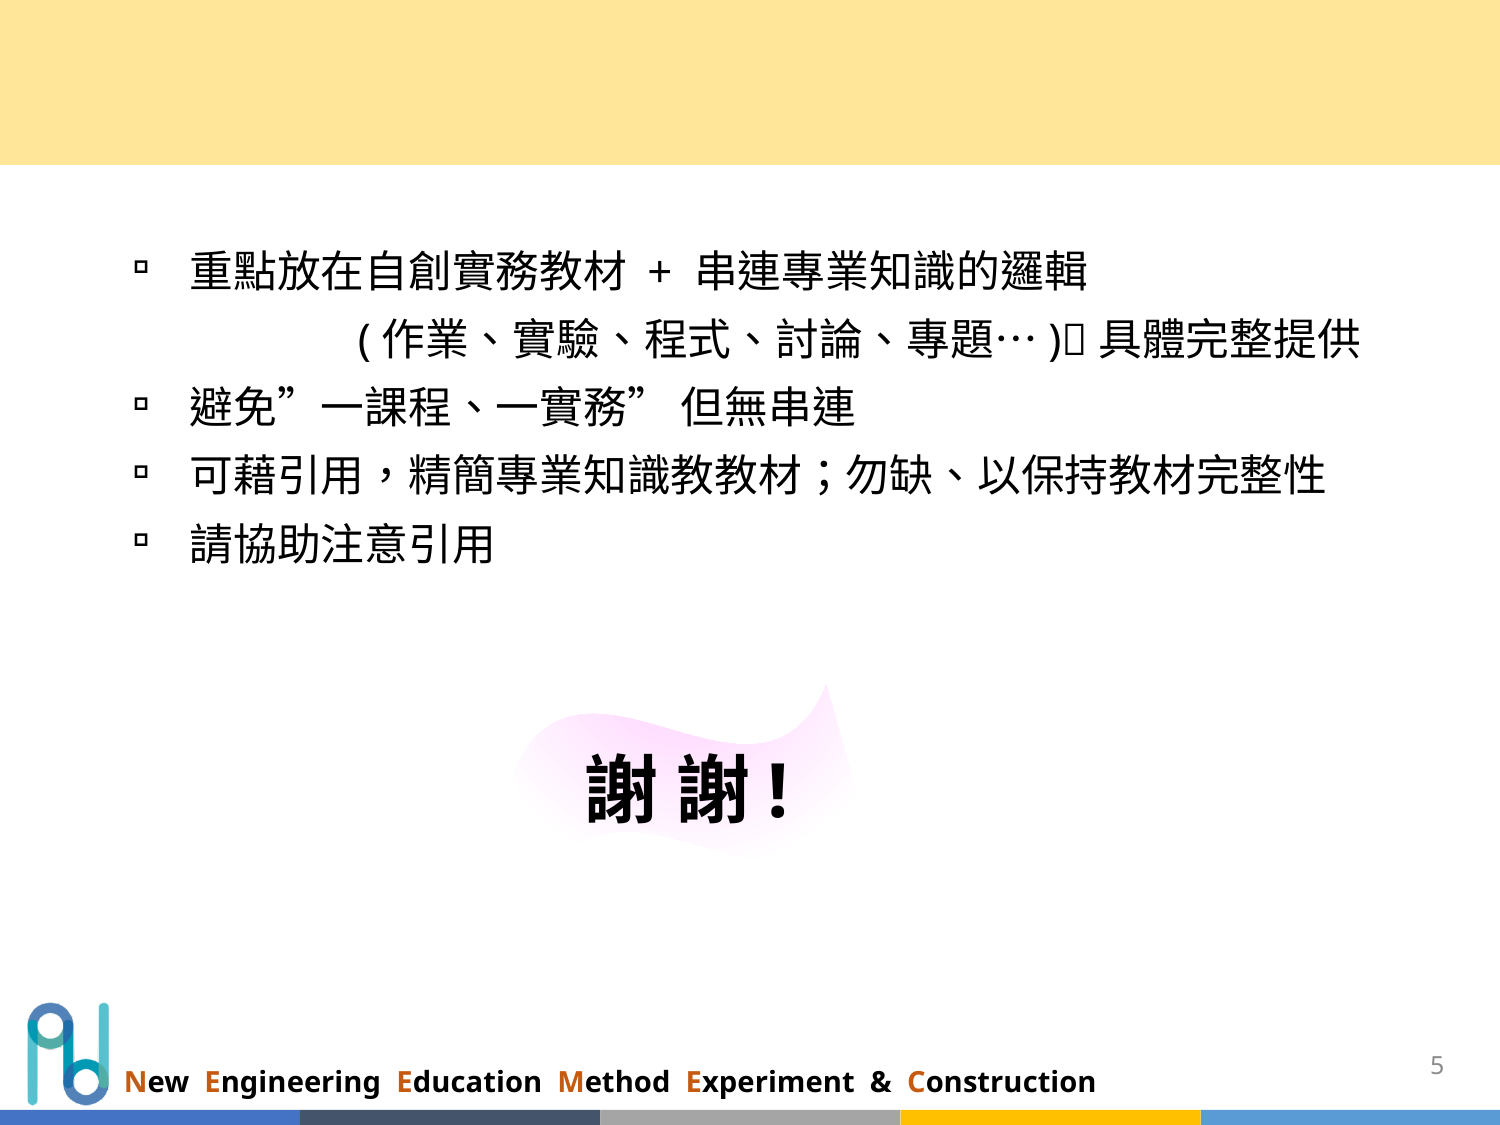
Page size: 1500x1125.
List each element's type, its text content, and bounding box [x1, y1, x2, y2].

text_box 重點放在自創實務教材 + 串連專業知識的邏輯 (作業、實驗、程式、討論、專題…)具體完整提供 避免”一課程、一實務” 但無串連 可藉引用，精簡專業知識教教材；勿缺、以保持教材完整性 請協助注意引用 [118, 236, 1396, 576]
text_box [523, 686, 850, 890]
picture [15, 988, 121, 1117]
